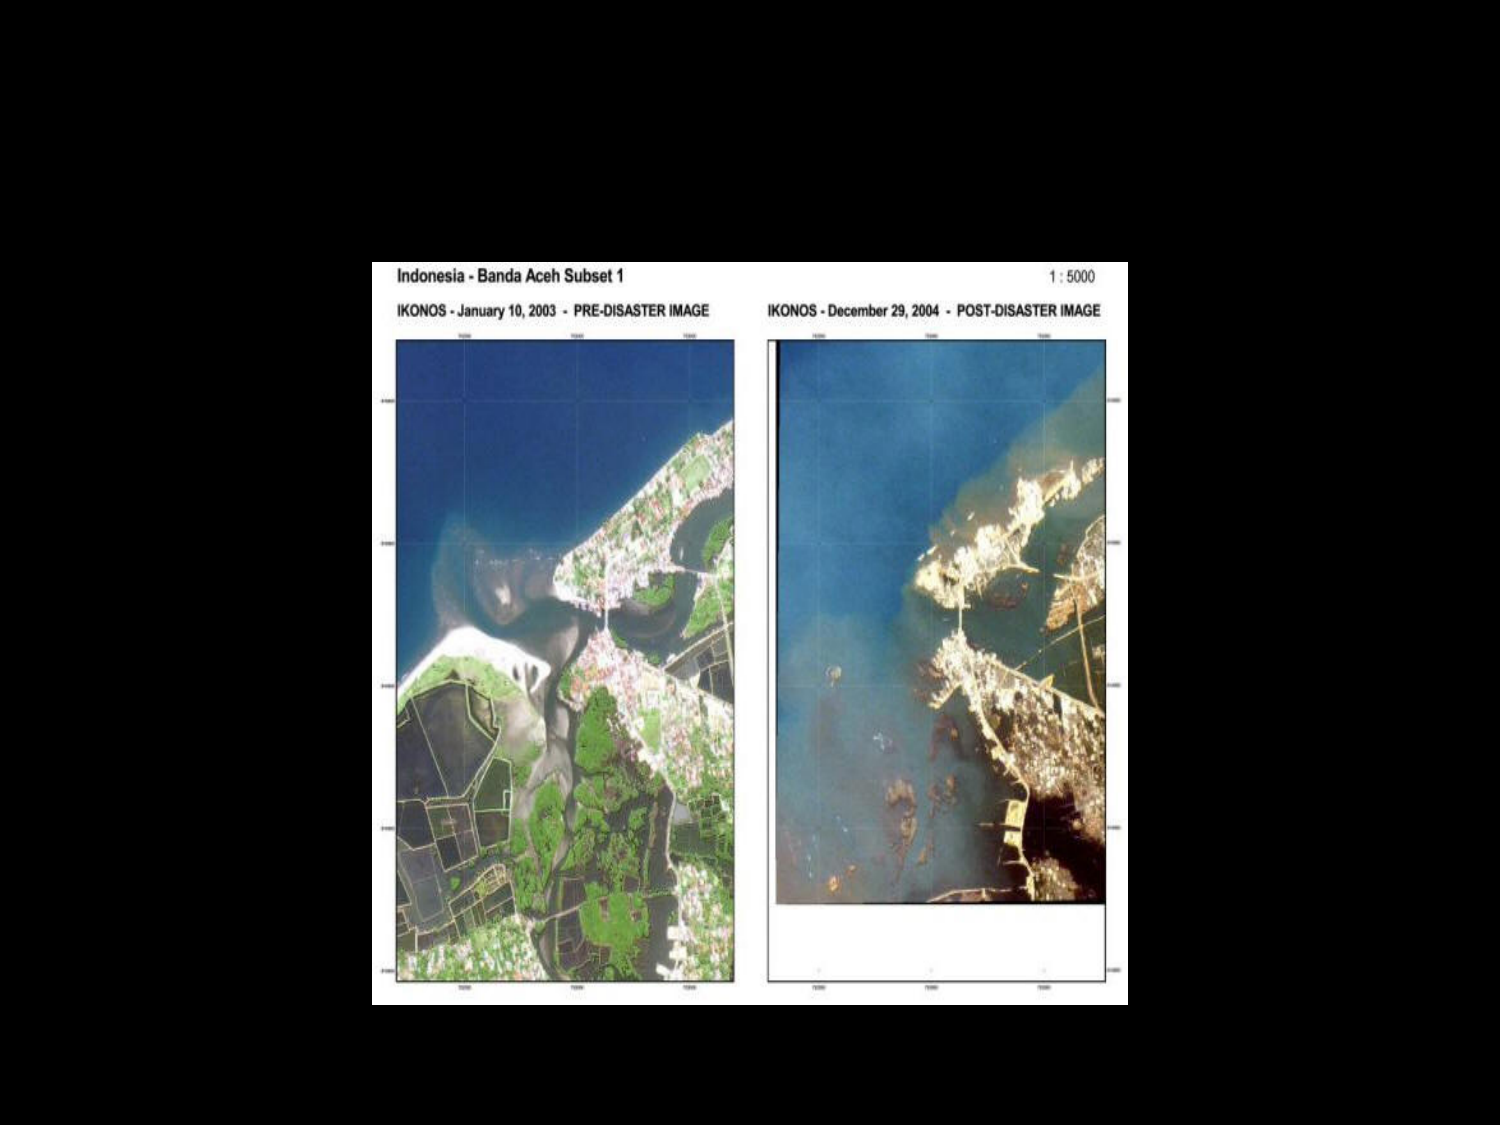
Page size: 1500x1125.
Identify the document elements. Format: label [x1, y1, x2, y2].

list [372, 262, 1128, 1006]
